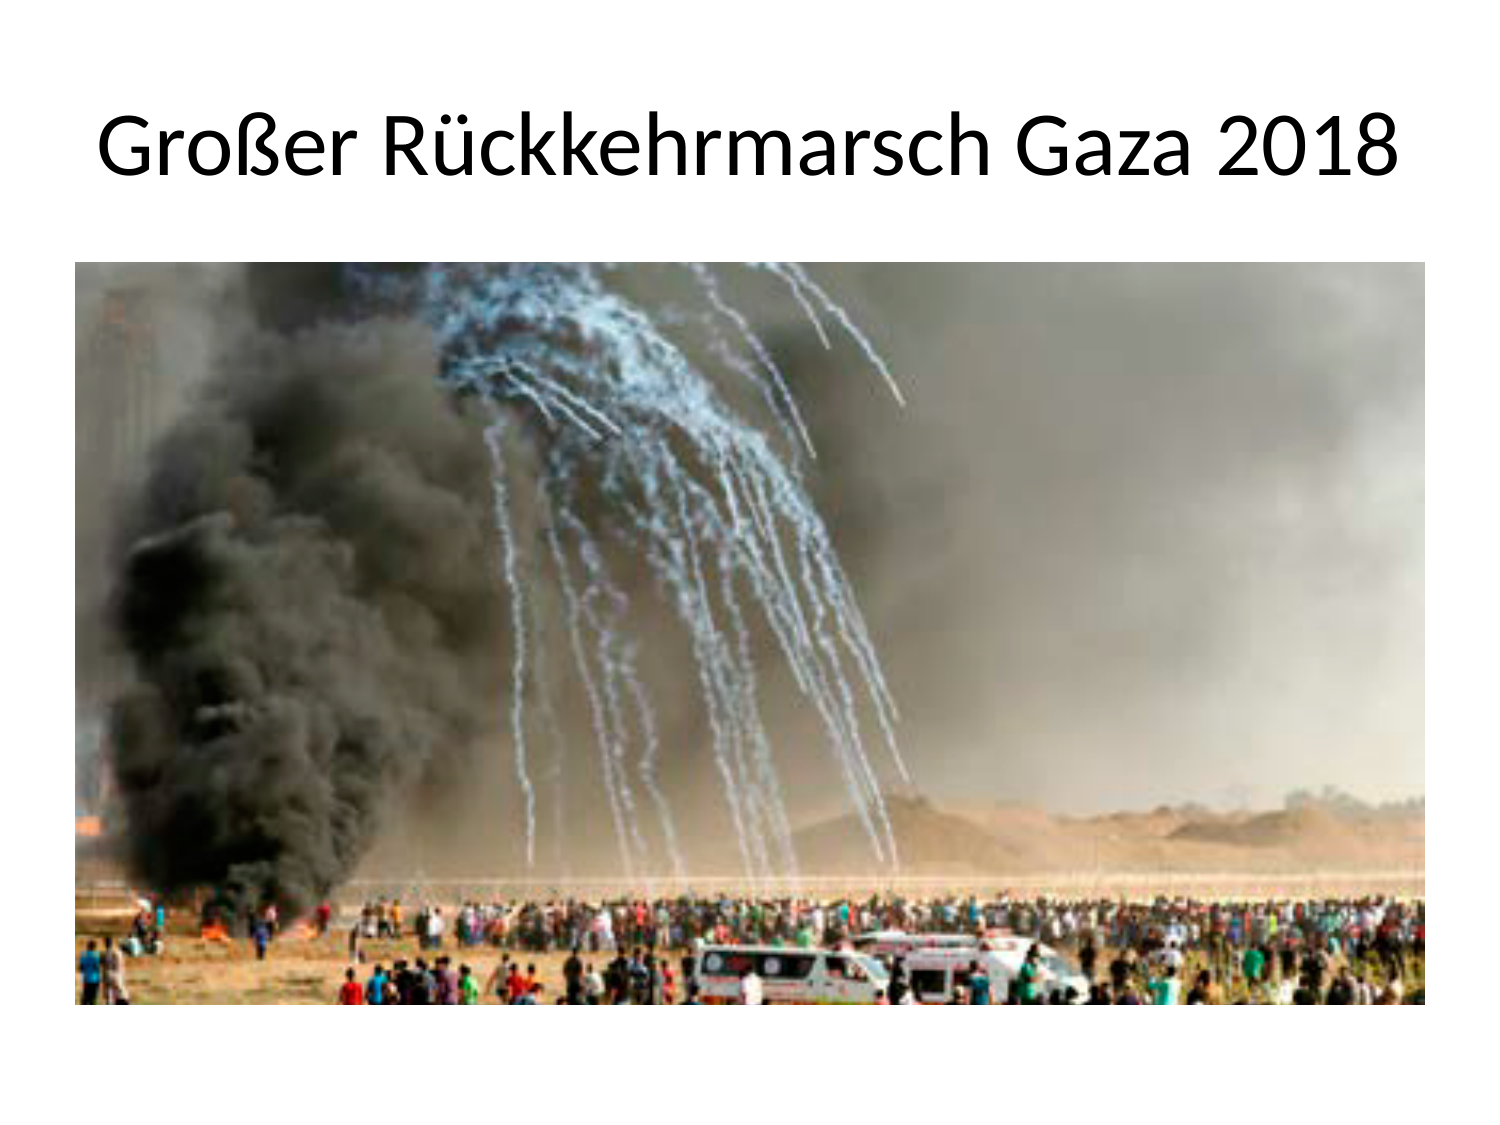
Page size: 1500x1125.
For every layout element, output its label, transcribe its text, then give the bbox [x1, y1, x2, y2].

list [74, 262, 1426, 1006]
title Großer Rückkehrmarsch Gaza 2018 [75, 45, 1425, 233]
